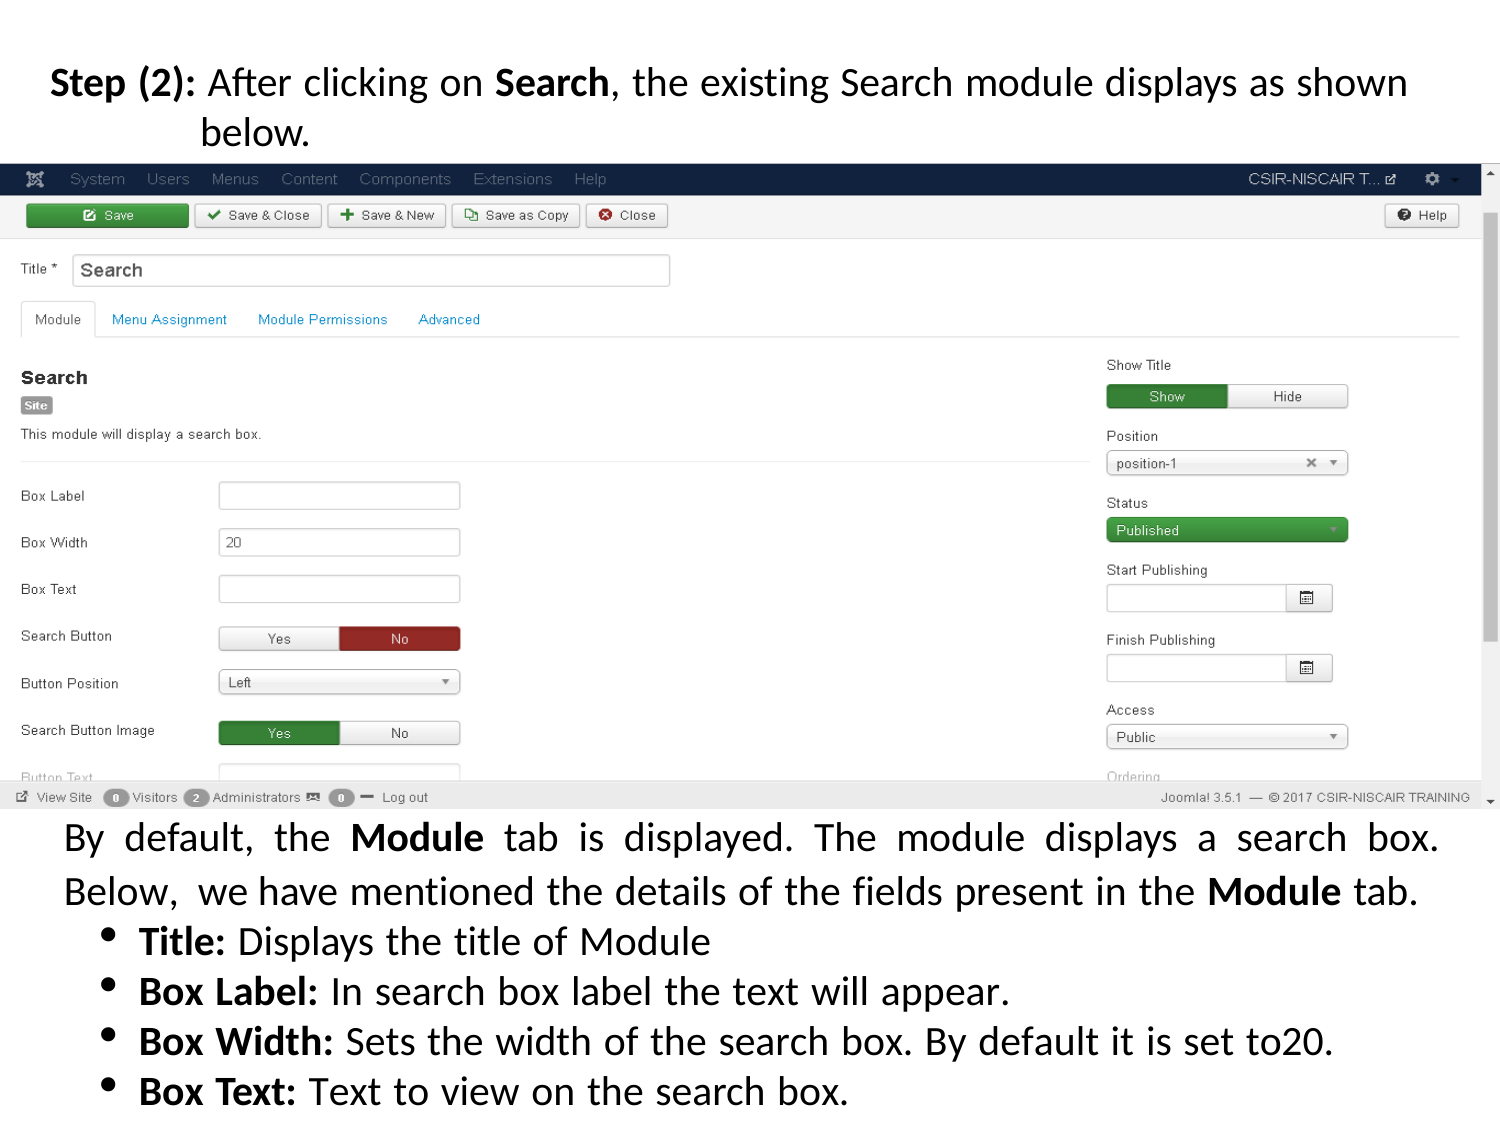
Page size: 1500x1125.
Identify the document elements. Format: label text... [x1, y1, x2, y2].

text_box Step (2): After clicking on Search, the existing Search module displays as shown below. [35, 46, 1454, 162]
picture [0, 163, 1500, 809]
text_box By default, the Module tab is displayed. The module displays a search box. Below, we have mentioned the details of the fields present in the Module tab. Title: Displays the title of Module Box Label: In search box label the text will appear. Box Width: Sets the width of the search box. By default it is set to20. Box Text: Text to view on the search box. [46, 817, 1465, 1122]
